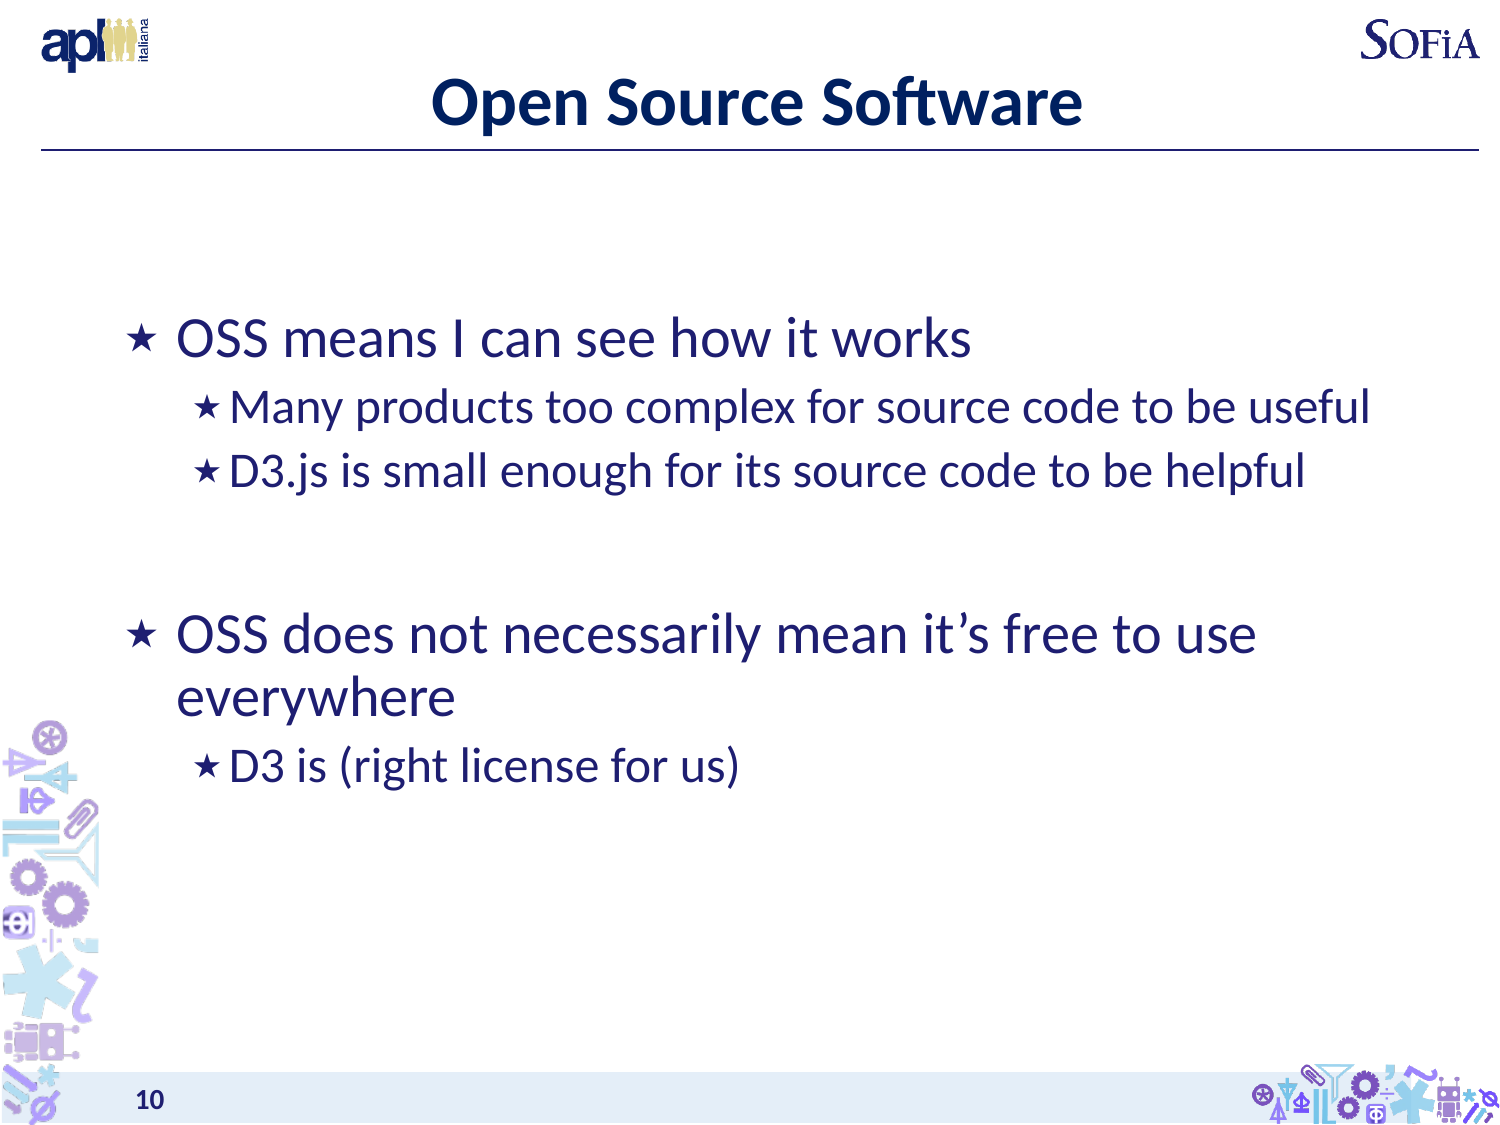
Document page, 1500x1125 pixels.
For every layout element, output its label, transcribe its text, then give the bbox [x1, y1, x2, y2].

picture [1361, 19, 1480, 59]
title Open Source Software [41, 56, 1476, 148]
picture [41, 18, 148, 56]
picture [1252, 1064, 1500, 1124]
picture [3, 721, 98, 1125]
list OSS means I can see how it works Many products too complex for source code to be useful D3.js is small enough for its source code to be helpful OSS does not necessarily mean it’s free to use everywhere D3 is (right license for us) [96, 299, 1476, 1014]
